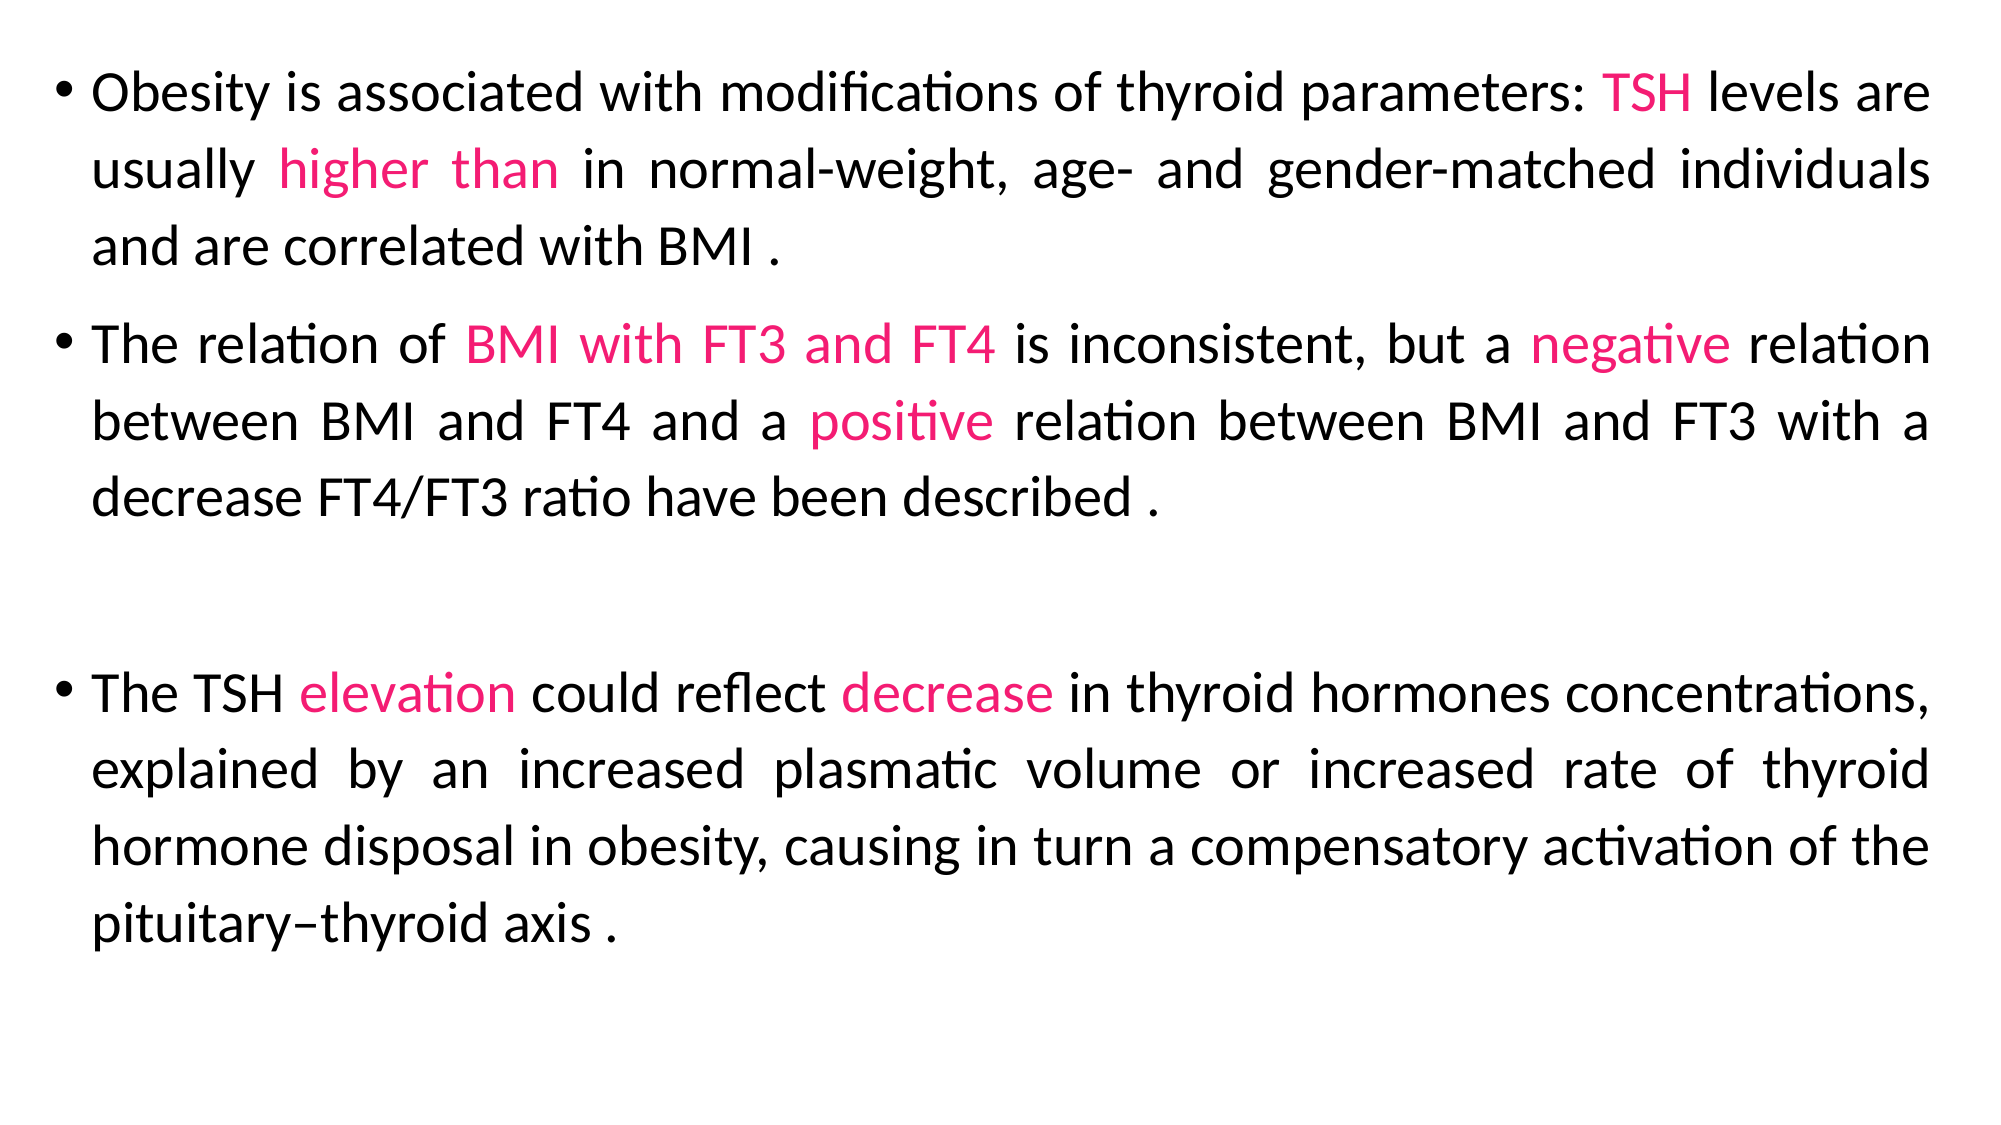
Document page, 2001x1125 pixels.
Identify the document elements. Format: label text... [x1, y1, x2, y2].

list Obesity is associated with modifications of thyroid parameters: TSH levels are usually higher than in normal-weight, age- and gender-matched individuals and are correlated with BMI . The relation of BMI with FT3 and FT4 is inconsistent, but a negative relation between BMI and FT4 and a positive relation between BMI and FT3 with a decrease FT4/FT3 ratio have been described . The TSH elevation could reflect decrease in thyroid hormones concentrations, explained by an increased plasmatic volume or increased rate of thyroid hormone disposal in obesity, causing in turn a compensatory activation of the pituitary–thyroid axis . [39, 39, 1947, 1098]
